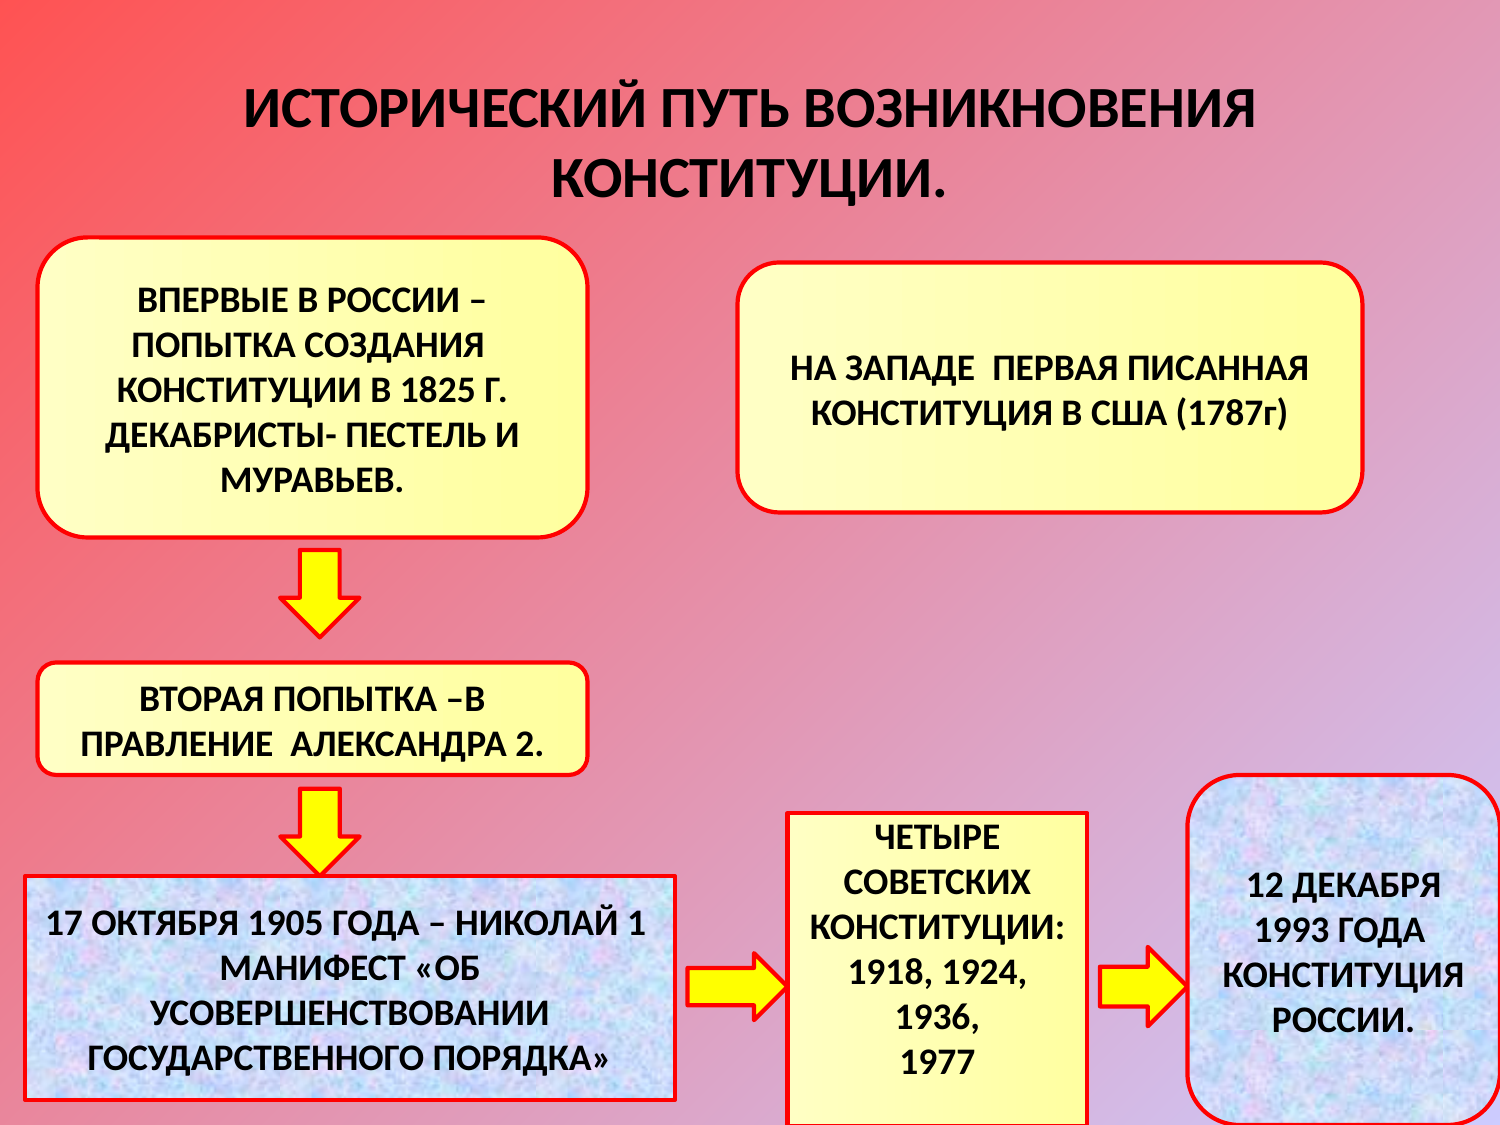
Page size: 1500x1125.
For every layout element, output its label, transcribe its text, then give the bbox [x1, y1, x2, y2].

text_box [1097, 944, 1185, 1029]
title ИСТОРИЧЕСКИЙ ПУТЬ ВОЗНИКНОВЕНИЯ КОНСТИТУЦИИ. [75, 45, 1425, 233]
text_box [685, 951, 785, 1023]
text_box [278, 547, 362, 640]
text_box НА ЗАПАДЕ ПЕРВАЯ ПИСАННАЯ КОНСТИТУЦИЯ В США (1787г) [735, 260, 1365, 515]
text_box 17 ОКТЯБРЯ 1905 ГОДА – НИКОЛАЙ 1 МАНИФЕСТ «ОБ УСОВЕРШЕНСТВОВАНИИ ГОСУДАРСТВЕННОГО ПОРЯДКА» [23, 874, 677, 1102]
text_box ЧЕТЫРЕ СОВЕТСКИХ КОНСТИТУЦИИ: 1918, 1924, 1936, 1977 [785, 811, 1089, 1125]
text_box ВТОРАЯ ПОПЫТКА –В ПРАВЛЕНИЕ АЛЕКСАНДРА 2. [35, 660, 590, 778]
text_box ВПЕРВЫЕ В РОССИИ – ПОПЫТКА СОЗДАНИЯ КОНСТИТУЦИИ В 1825 Г. ДЕКАБРИСТЫ- ПЕСТЕЛЬ И МУРАВЬЕВ. [35, 235, 590, 540]
text_box 12 ДЕКАБРЯ 1993 ГОДА КОНСТИТУЦИЯ РОССИИ. [1185, 772, 1500, 1125]
text_box [278, 786, 362, 874]
